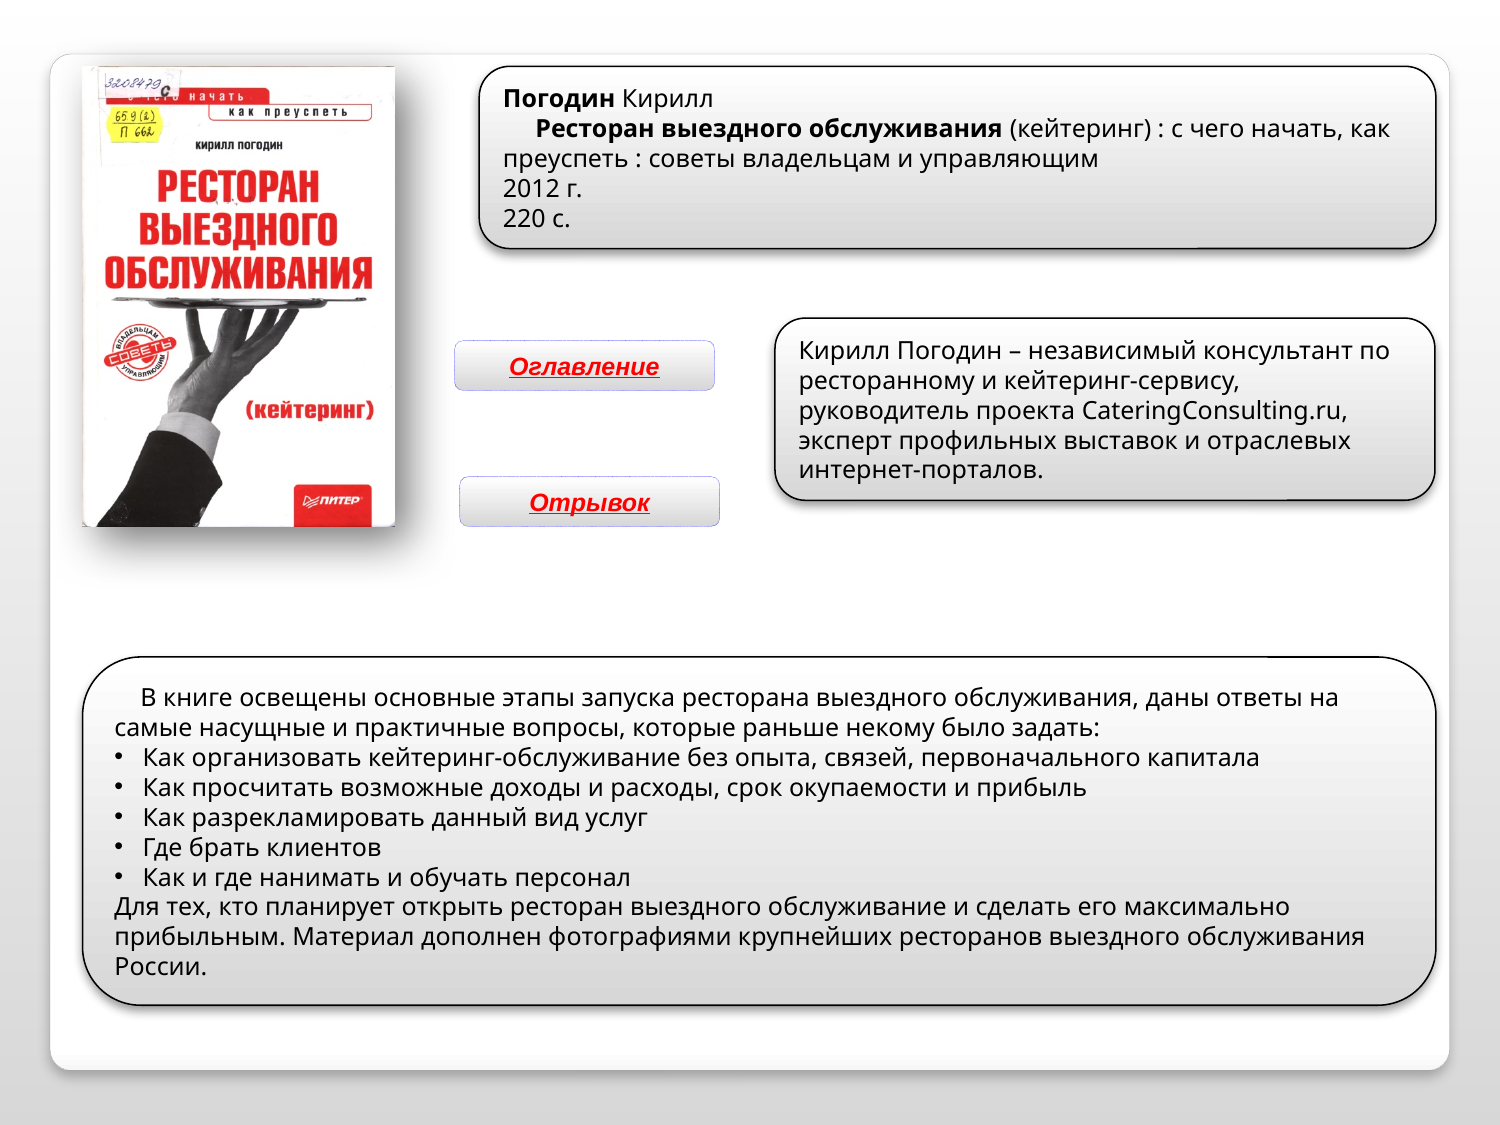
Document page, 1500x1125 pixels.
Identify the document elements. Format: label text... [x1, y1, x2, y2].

text_box Оглавление [454, 340, 715, 391]
text_box Погодин Кирилл Ресторан выездного обслуживания (кейтеринг) : с чего начать, как преуспеть : советы владельцам и управляющим 2012 г. 220 с. [478, 65, 1437, 250]
picture [82, 66, 395, 528]
text_box Отрывок [459, 476, 720, 527]
text_box В книге освещены основные этапы запуска ресторана выездного обслуживания, даны ответы на самые насущные и практичные вопросы, которые раньше некому было задать: Как организовать кейтеринг-обслуживание без опыта, связей, первоначального капитала Как просчитать возможные доходы и расходы, срок окупаемости и прибыль Как разрекламировать данный вид услуг Где брать клиентов Как и где нанимать и обучать персонал Для тех, кто планирует открыть ресторан выездного обслуживание и сделать его максимально прибыльным. Материал дополнен фотографиями крупнейших ресторанов выездного обслуживания России. [81, 656, 1437, 1007]
text_box Кирилл Погодин – независимый консультант по ресторанному и кейтеринг-сервису, руководитель проекта CateringConsulting.ru, эксперт профильных выставок и отраслевых интернет-порталов. [774, 317, 1436, 502]
